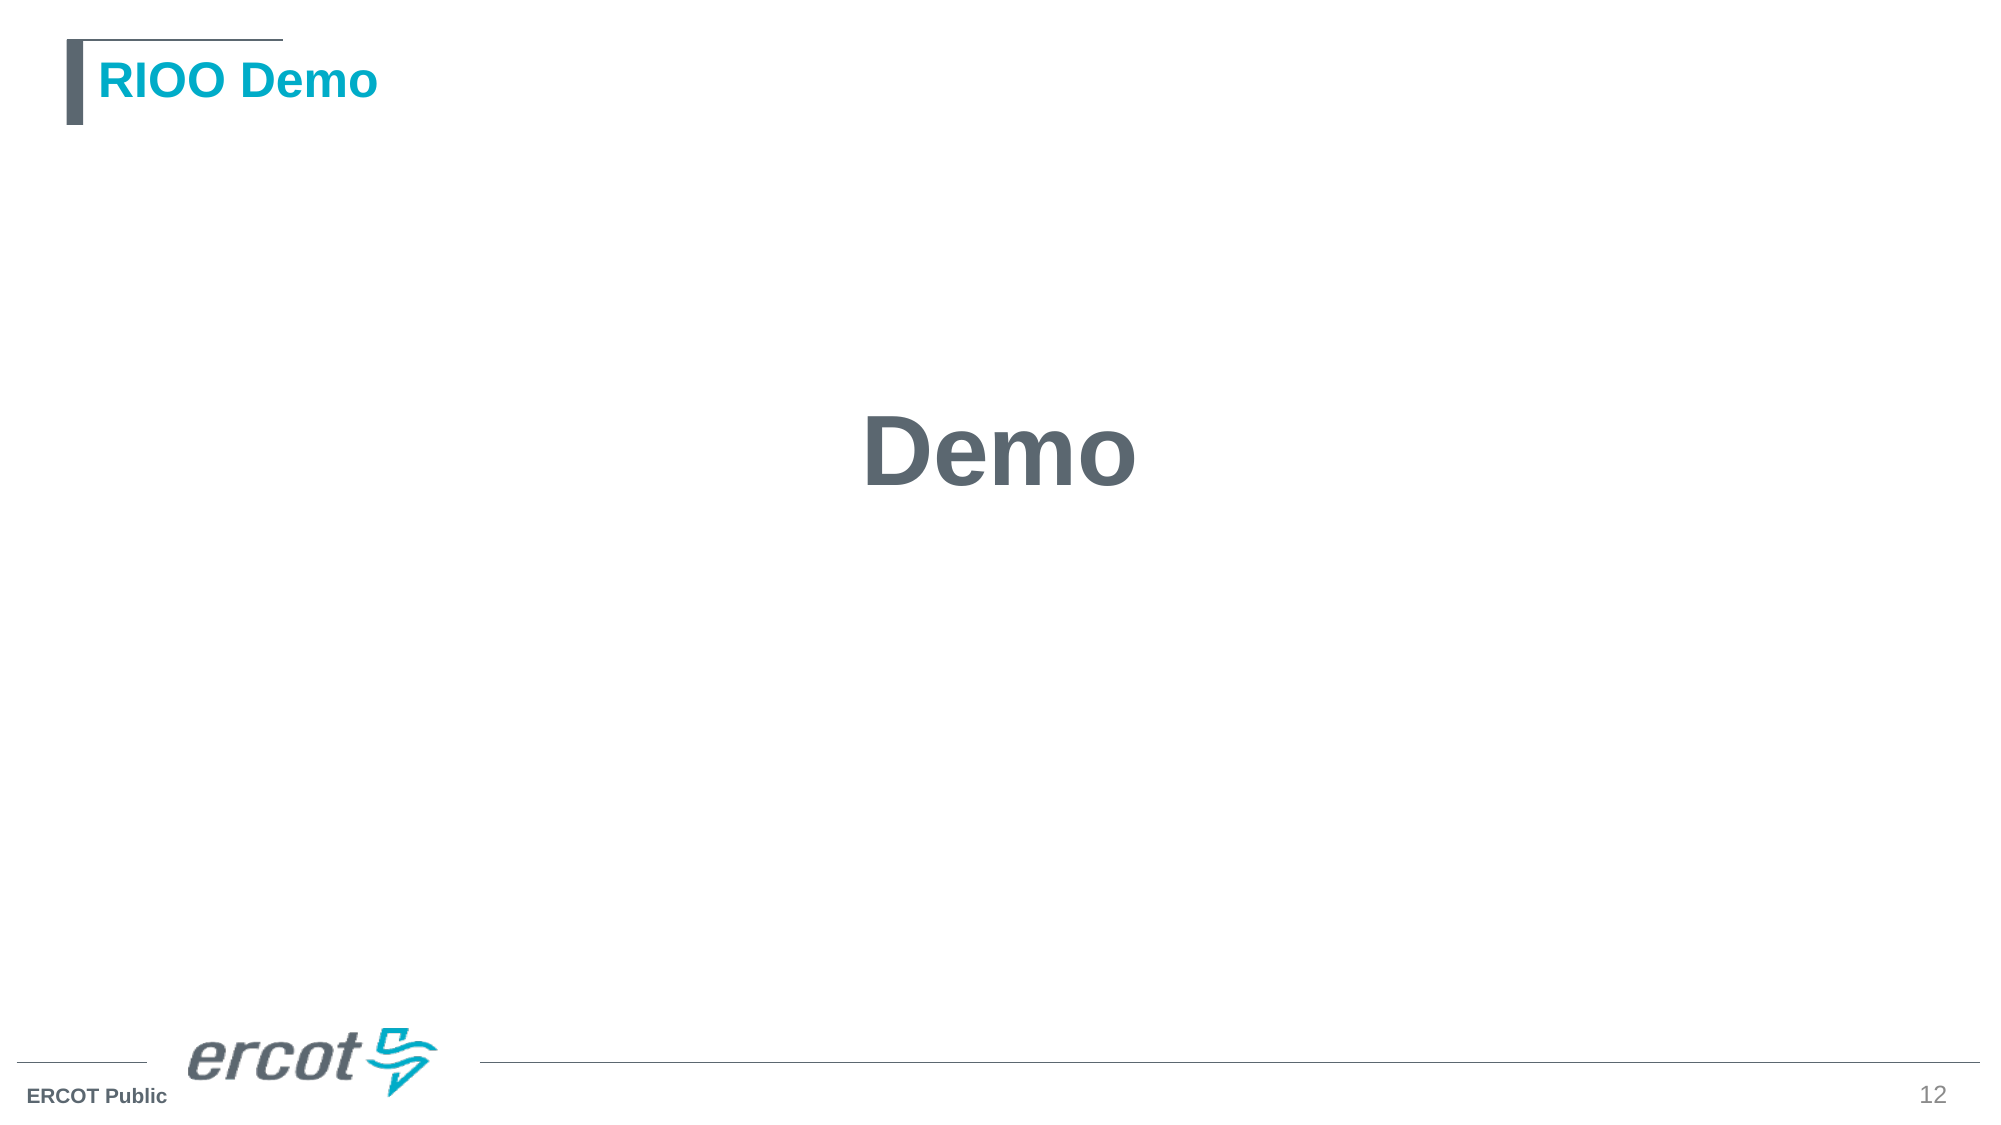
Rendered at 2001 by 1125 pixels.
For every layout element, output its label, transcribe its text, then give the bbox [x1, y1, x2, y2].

picture [183, 1024, 442, 1100]
slide_number 12 [1883, 1076, 1984, 1112]
list Demo [441, 377, 1559, 748]
title RIOO Demo [83, 39, 1934, 154]
